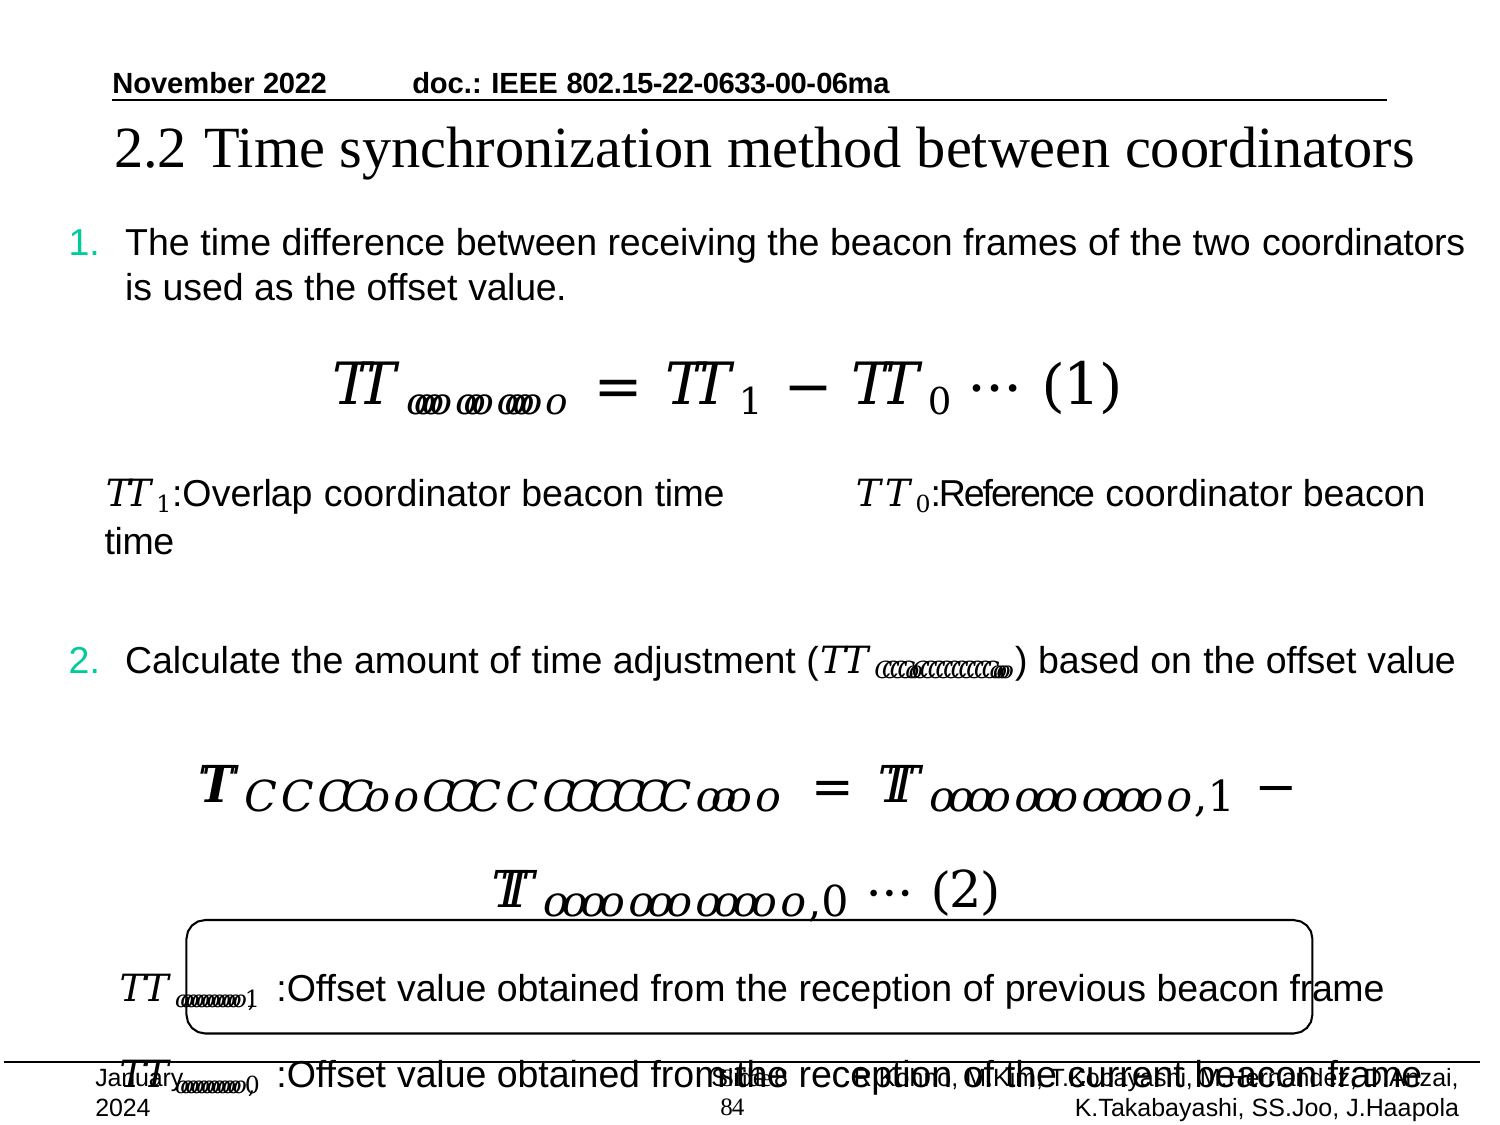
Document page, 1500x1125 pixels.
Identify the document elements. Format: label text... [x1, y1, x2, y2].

text_box The time difference between receiving the beacon frames of the two coordinators is used as the offset value. 𝑇𝑇𝑜𝑜𝑜𝑜𝑜𝑜𝑜𝑜𝑜𝑜𝑜𝑜 = 𝑇𝑇1 − 𝑇𝑇0 ⋯ (1) 𝑇𝑇1:Overlap coordinator beacon time 𝑇𝑇0:Reference coordinator beacon time Calculate the amount of time adjustment (𝑇𝑇𝐶𝐶𝐶𝐶𝑜𝑜𝐶𝐶𝐶𝐶𝐶𝐶𝐶𝐶𝐶𝐶𝑜𝑜𝑜𝑜) based on the offset value 𝑇𝑇𝐶𝐶𝐶𝐶𝑜𝑜𝐶𝐶𝐶𝐶𝐶𝐶𝐶𝐶𝐶𝐶𝑜𝑜𝑜𝑜 = 𝑇𝑇𝑜𝑜𝑜𝑜𝑜𝑜𝑜𝑜𝑜𝑜𝑜𝑜,1 − 𝑇𝑇𝑜𝑜𝑜𝑜𝑜𝑜𝑜𝑜𝑜𝑜𝑜𝑜,0 ⋯ (2) 𝑇𝑇𝑜𝑜𝑜𝑜𝑜𝑜𝑜𝑜𝑜𝑜𝑜𝑜,1 :Offset value obtained from the reception of previous beacon frame 𝑇𝑇𝑜𝑜𝑜𝑜𝑜𝑜𝑜𝑜𝑜𝑜𝑜𝑜,0 :Offset value obtained from the reception of the current beacon frame If the value of 𝑇𝑇𝐶𝐶𝐶𝐶𝑜𝑜𝐶𝐶𝐶𝐶𝐶𝐶𝐶𝐶𝐶𝐶𝑜𝑜𝑜𝑜 is greater than 0, stop the time of the reference coordinator by the value of 𝑇𝑇𝐶𝐶𝐶𝐶𝑜𝑜𝐶𝐶𝐶𝐶𝐶𝐶𝐶𝐶𝐶𝐶𝑜𝑜𝑜𝑜 and vice versa [58, 216, 1477, 1125]
footer R.Kohno, M.Kim, T.Kobayashi, M.Hernandez, D.Anzai, K.Takabayashi, SS.Joo, J.Haapola [853, 1061, 1461, 1125]
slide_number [93, 1062, 228, 1125]
text_box Slide 8 [709, 1062, 718, 1092]
text_box November 2022 doc.: IEEE 802.15-22-0633-00-06ma [110, 62, 1390, 100]
text_box [186, 920, 1313, 1034]
slide_number Slide 84 [718, 1061, 800, 1095]
title 2.2 Time synchronization method between coordinators [112, 106, 1423, 216]
